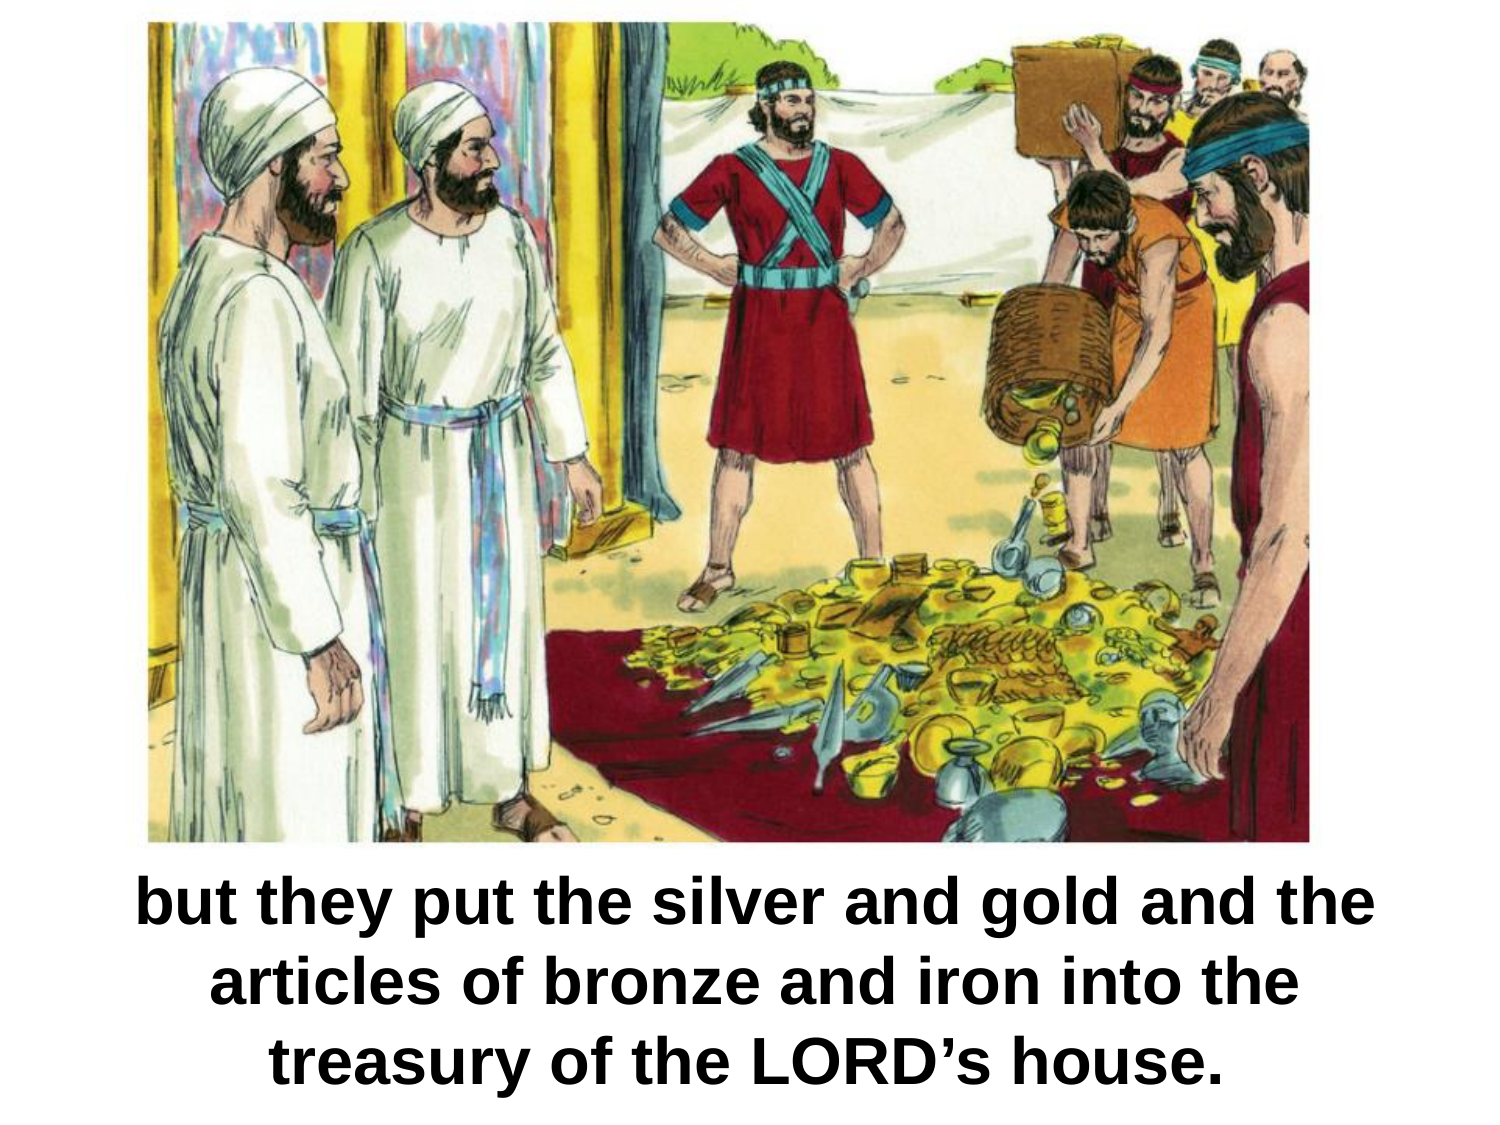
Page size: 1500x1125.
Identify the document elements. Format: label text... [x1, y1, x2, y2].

subtitle but they put the silver and gold and the articles of bronze and iron into the treasury of the Lord’s house. [62, 849, 1450, 1100]
picture [124, 0, 1333, 866]
